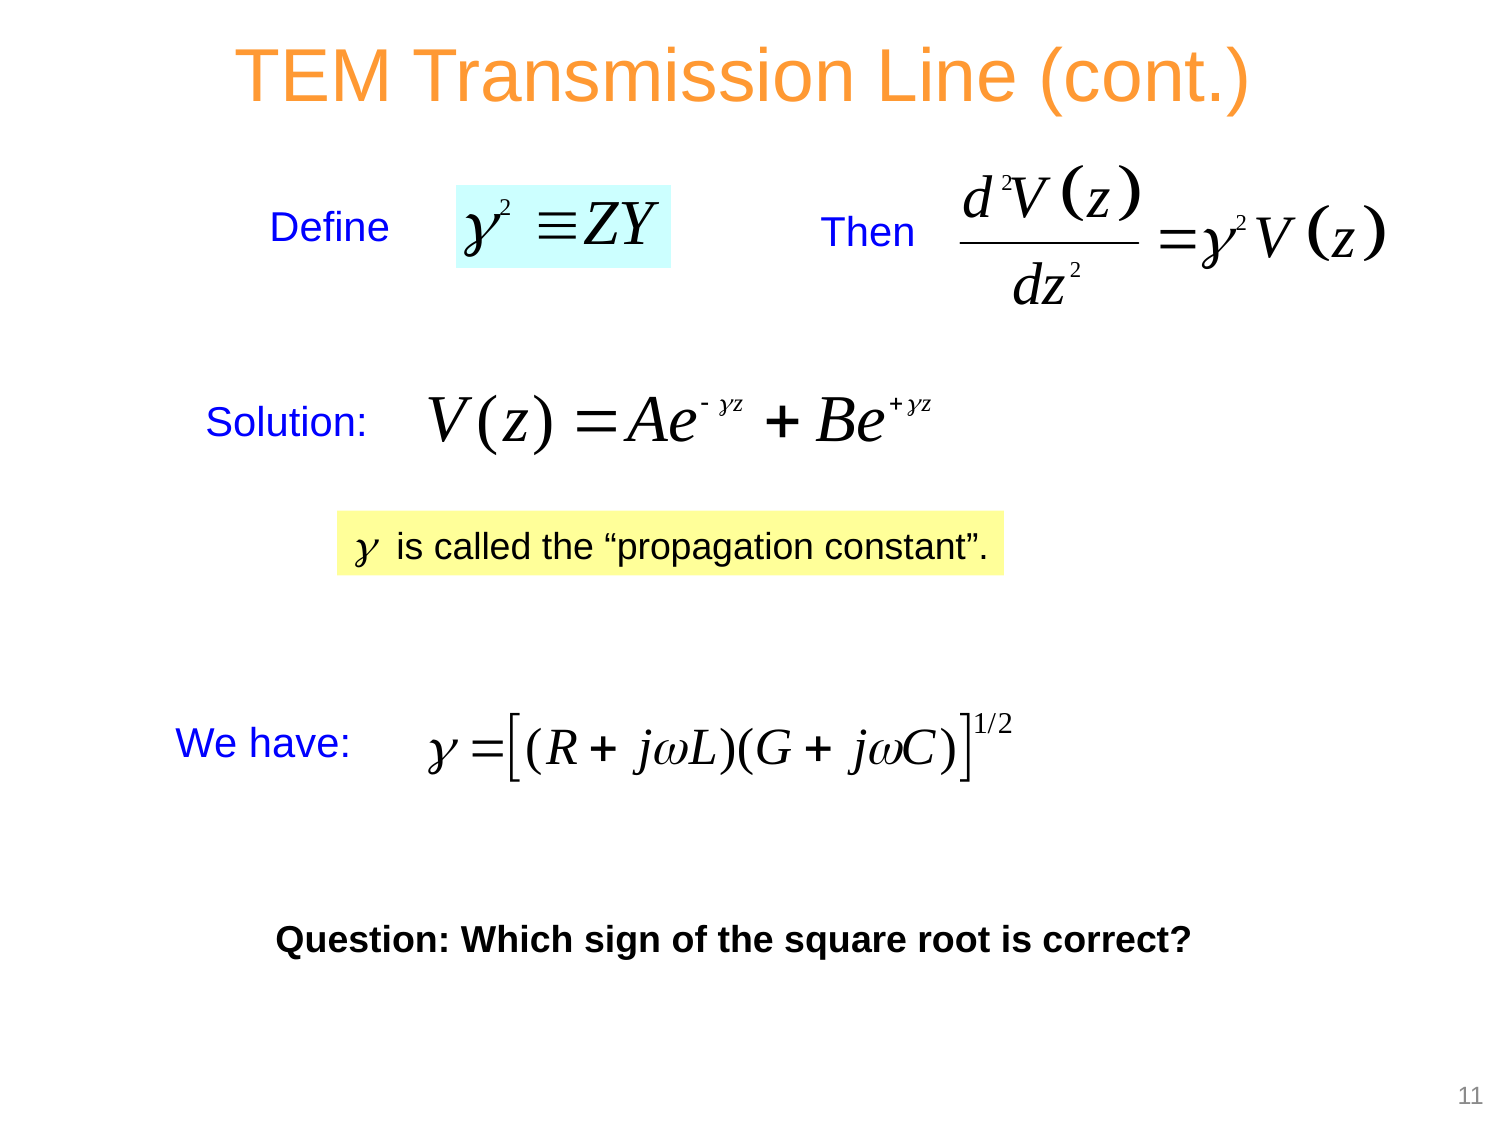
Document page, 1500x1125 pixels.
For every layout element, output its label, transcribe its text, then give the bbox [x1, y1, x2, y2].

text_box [423, 378, 943, 467]
slide_number 11 [1148, 1065, 1499, 1125]
text_box We have: [160, 708, 412, 774]
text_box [455, 184, 672, 269]
text_box Question: Which sign of the square root is correct? [260, 907, 1208, 968]
text_box Define [254, 192, 434, 258]
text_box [952, 159, 1390, 315]
text_box  is called the “propagation constant”. [337, 510, 1004, 576]
text_box Then [805, 196, 939, 262]
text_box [418, 698, 1024, 791]
text_box Solution: [190, 387, 412, 453]
text_box TEM Transmission Line (cont.) [35, 19, 1452, 124]
